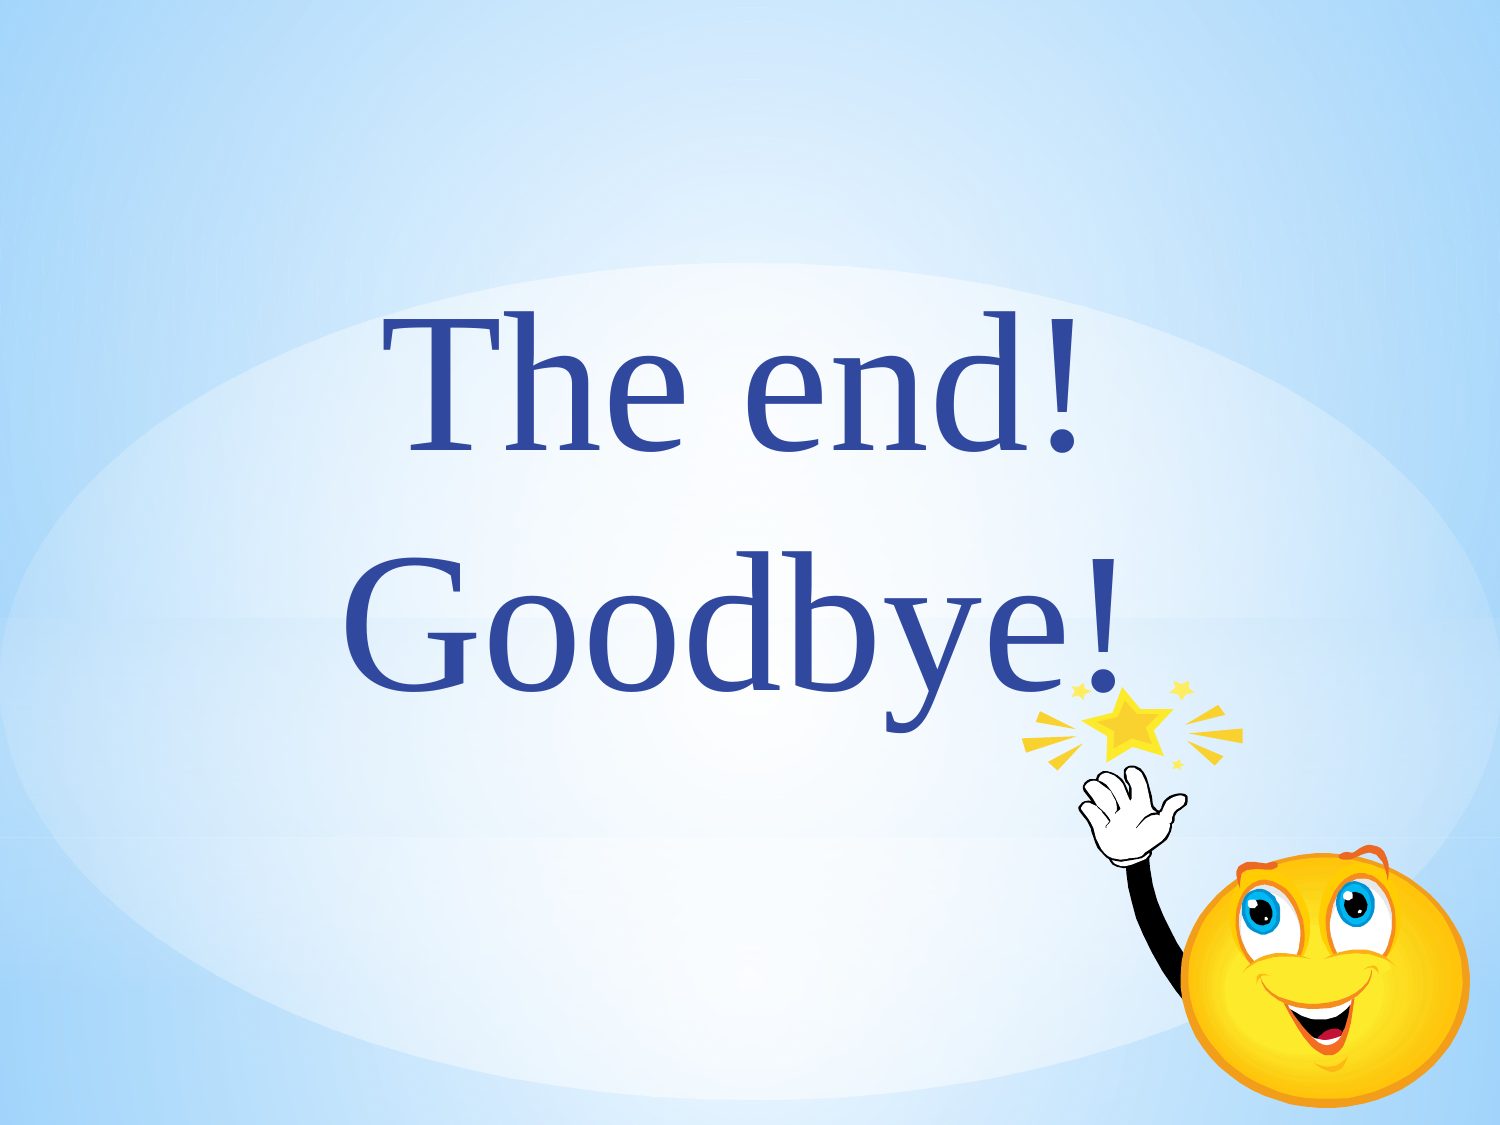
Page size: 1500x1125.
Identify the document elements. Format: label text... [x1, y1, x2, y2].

picture [1021, 680, 1471, 1109]
text_box The end! Goodbye! [194, 243, 1282, 739]
